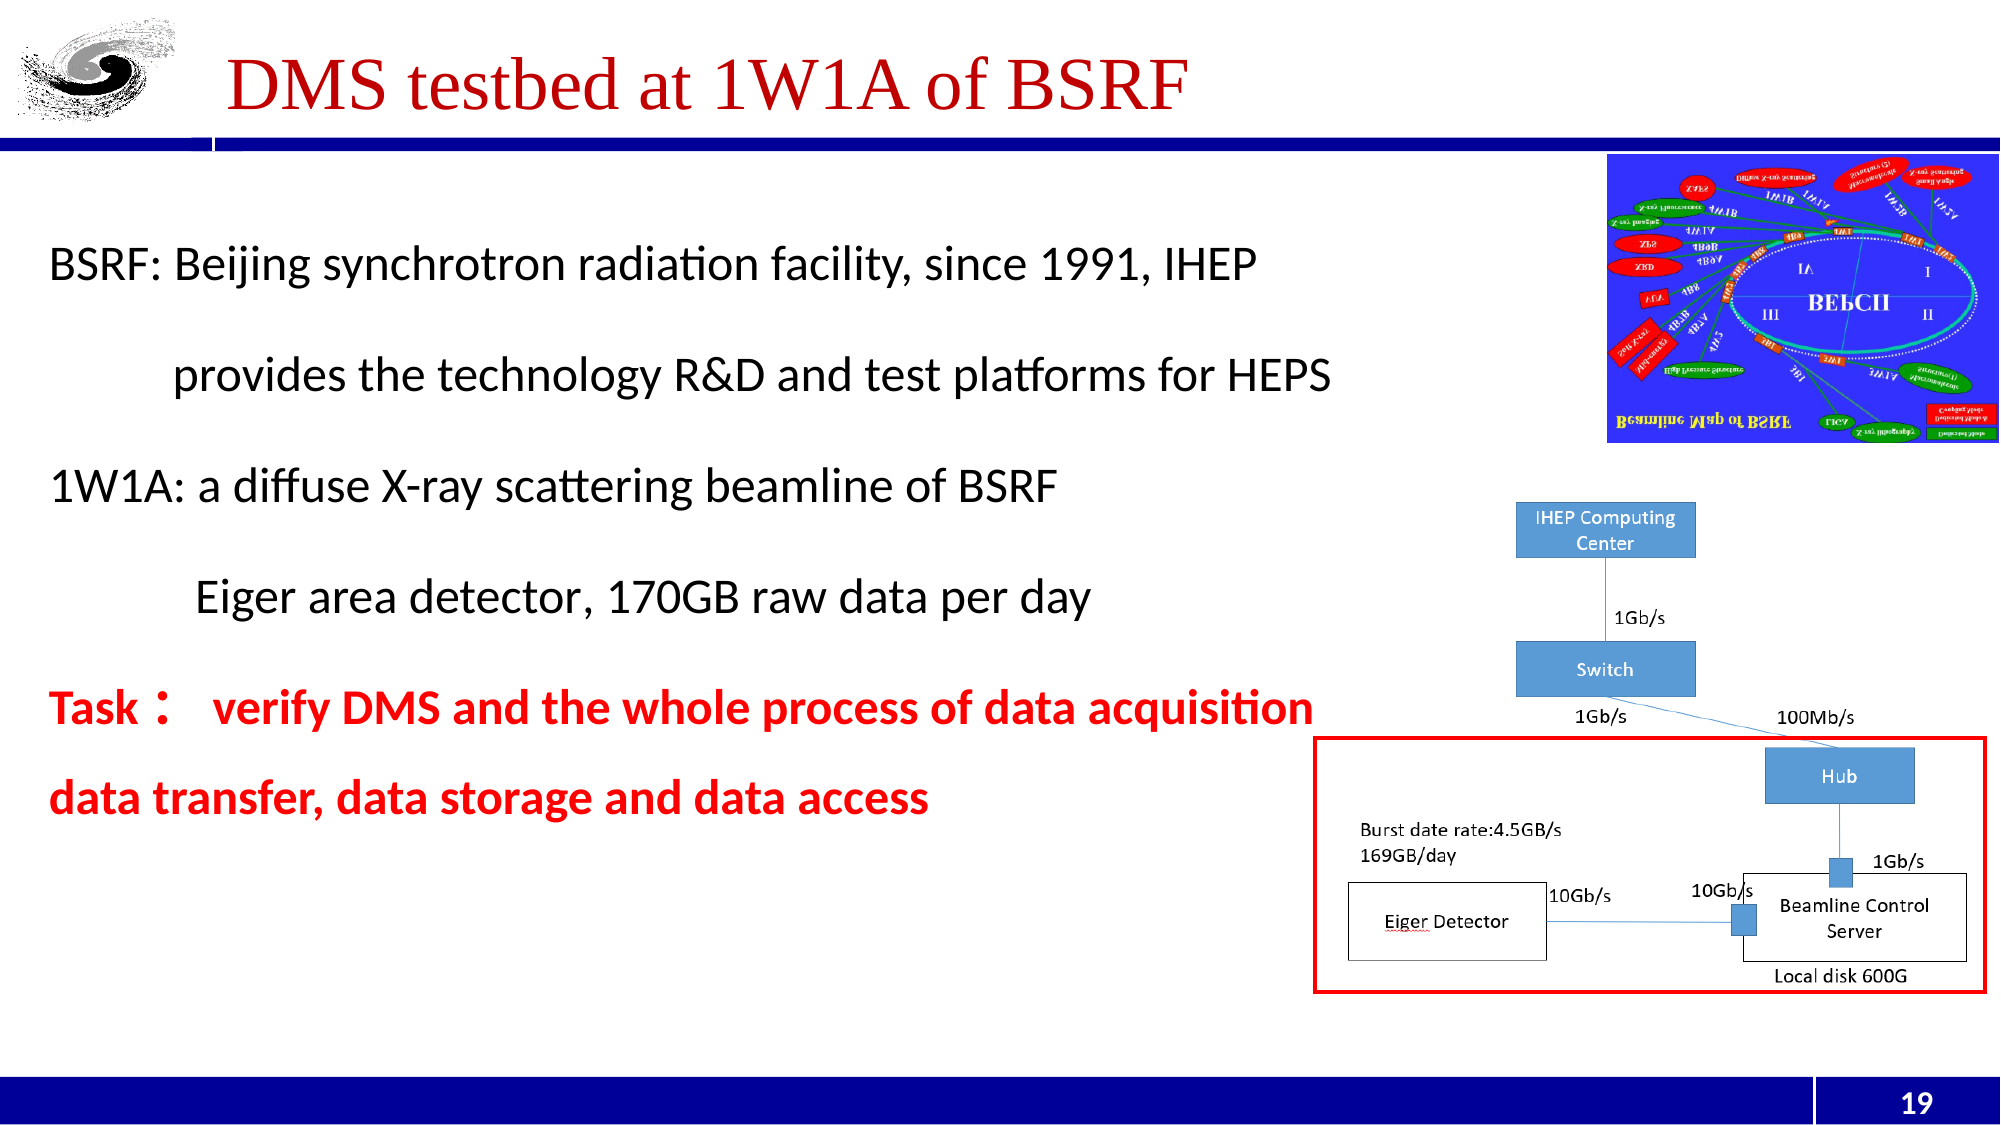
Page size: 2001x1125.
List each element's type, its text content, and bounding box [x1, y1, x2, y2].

picture [1313, 499, 1990, 997]
picture [1607, 154, 2000, 443]
picture [18, 17, 175, 122]
title DMS testbed at 1W1A of BSRF [211, 37, 1937, 137]
list BSRF: Beijing synchrotron radiation facility, since 1991, IHEP provides the technology R&D and test platforms for HEPS 1W1A: a diffuse X-ray scattering beamline of BSRF Eiger area detector, 170GB raw data per day Task：verify DMS and the whole process of data acquisition, data transfer, data storage and data access [33, 193, 1383, 1061]
